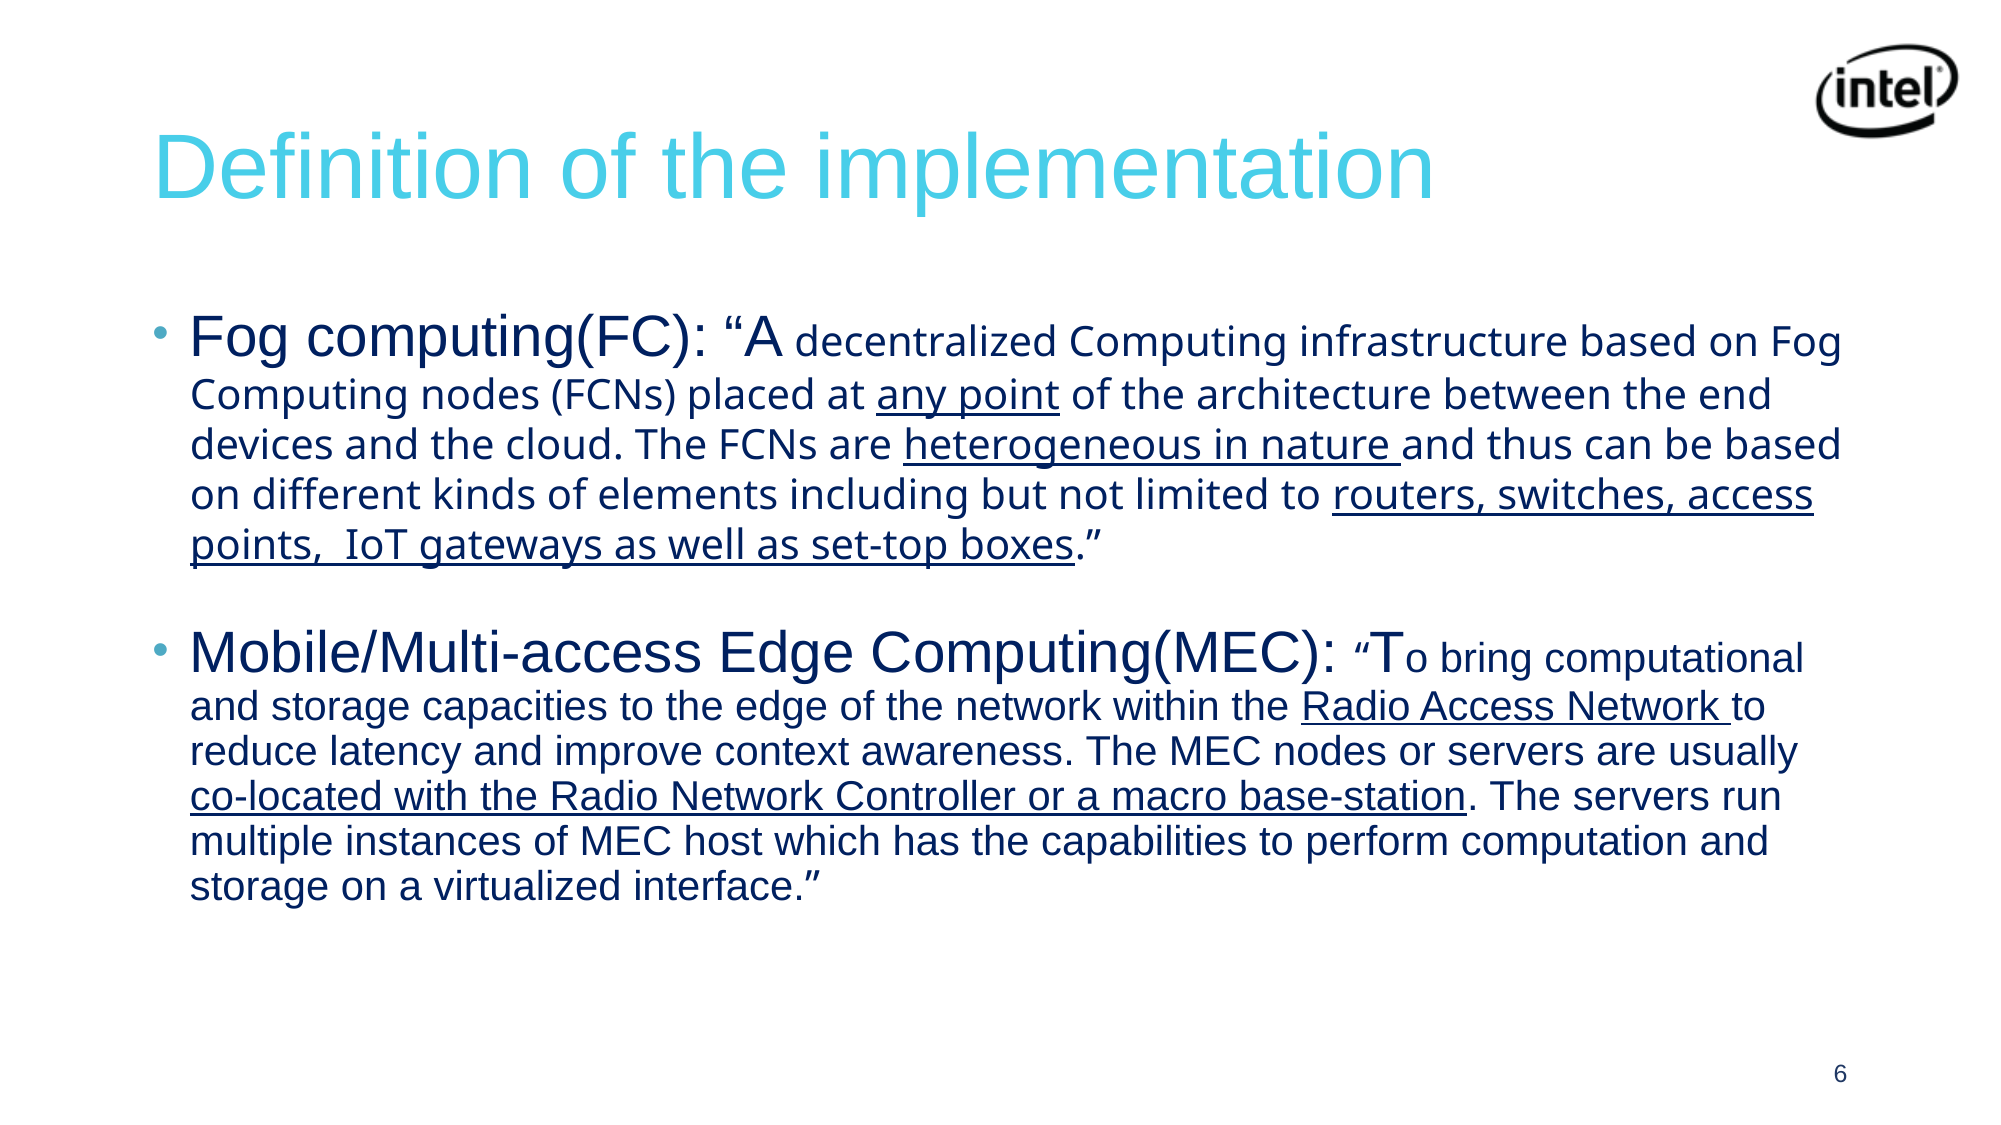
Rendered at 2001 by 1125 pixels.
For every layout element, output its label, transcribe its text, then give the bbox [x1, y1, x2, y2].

title Definition of the implementation [137, 59, 1863, 278]
picture [1809, 39, 1966, 144]
list Fog computing(FC): “A decentralized Computing infrastructure based on Fog Computing nodes (FCNs) placed at any point of the architecture between the end devices and the cloud. The FCNs are heterogeneous in nature and thus can be based on different kinds of elements including but not limited to routers, switches, access points, IoT gateways as well as set-top boxes.” [137, 290, 1863, 614]
slide_number 6 [1412, 1042, 1863, 1103]
text_box Mobile/Multi-access Edge Computing(MEC): “To bring computational and storage capacities to the edge of the network within the Radio Access Network to reduce latency and improve context awareness. The MEC nodes or servers are usually co-located with the Radio Network Controller or a macro base-station. The servers run multiple instances of MEC host which has the capabilities to perform computation and storage on a virtualized interface.” [137, 614, 1863, 932]
